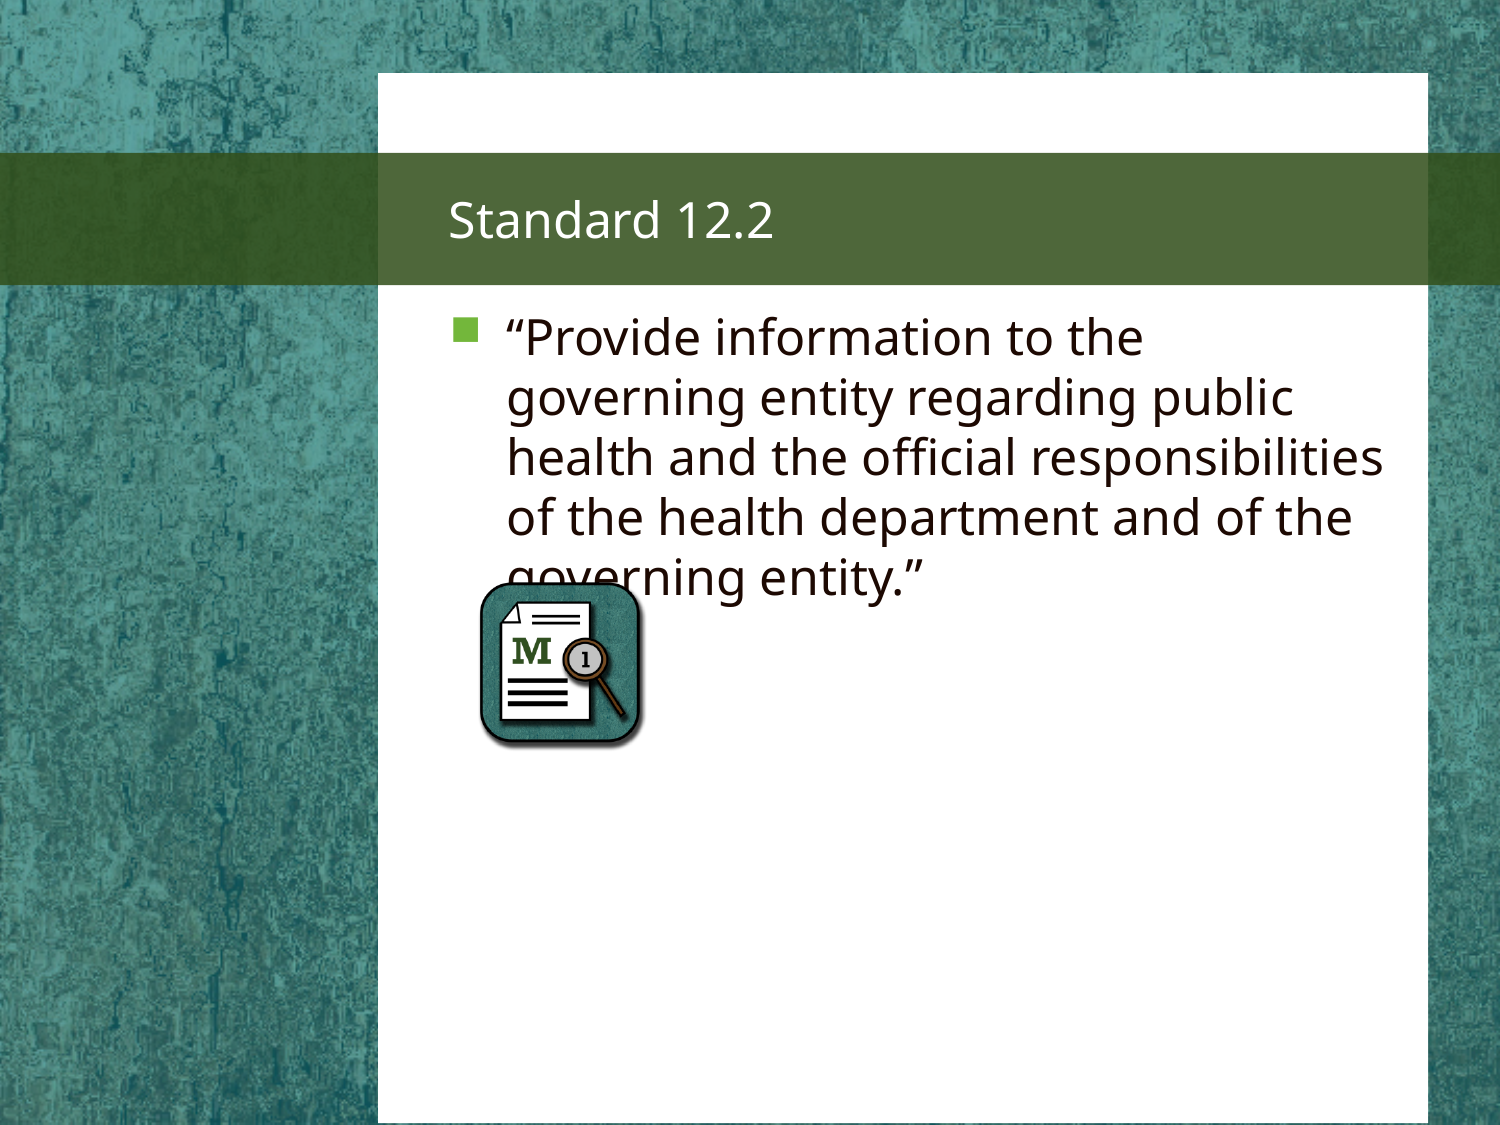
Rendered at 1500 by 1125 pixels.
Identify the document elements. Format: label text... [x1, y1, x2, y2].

title Standard 12.2 [433, 140, 1468, 297]
picture [0, 286, 1500, 1125]
list “Provide information to the governing entity regarding public health and the official responsibilities of the health department and of the governing entity.” [434, 297, 1410, 1123]
picture [463, 565, 656, 759]
picture [0, 0, 1500, 152]
